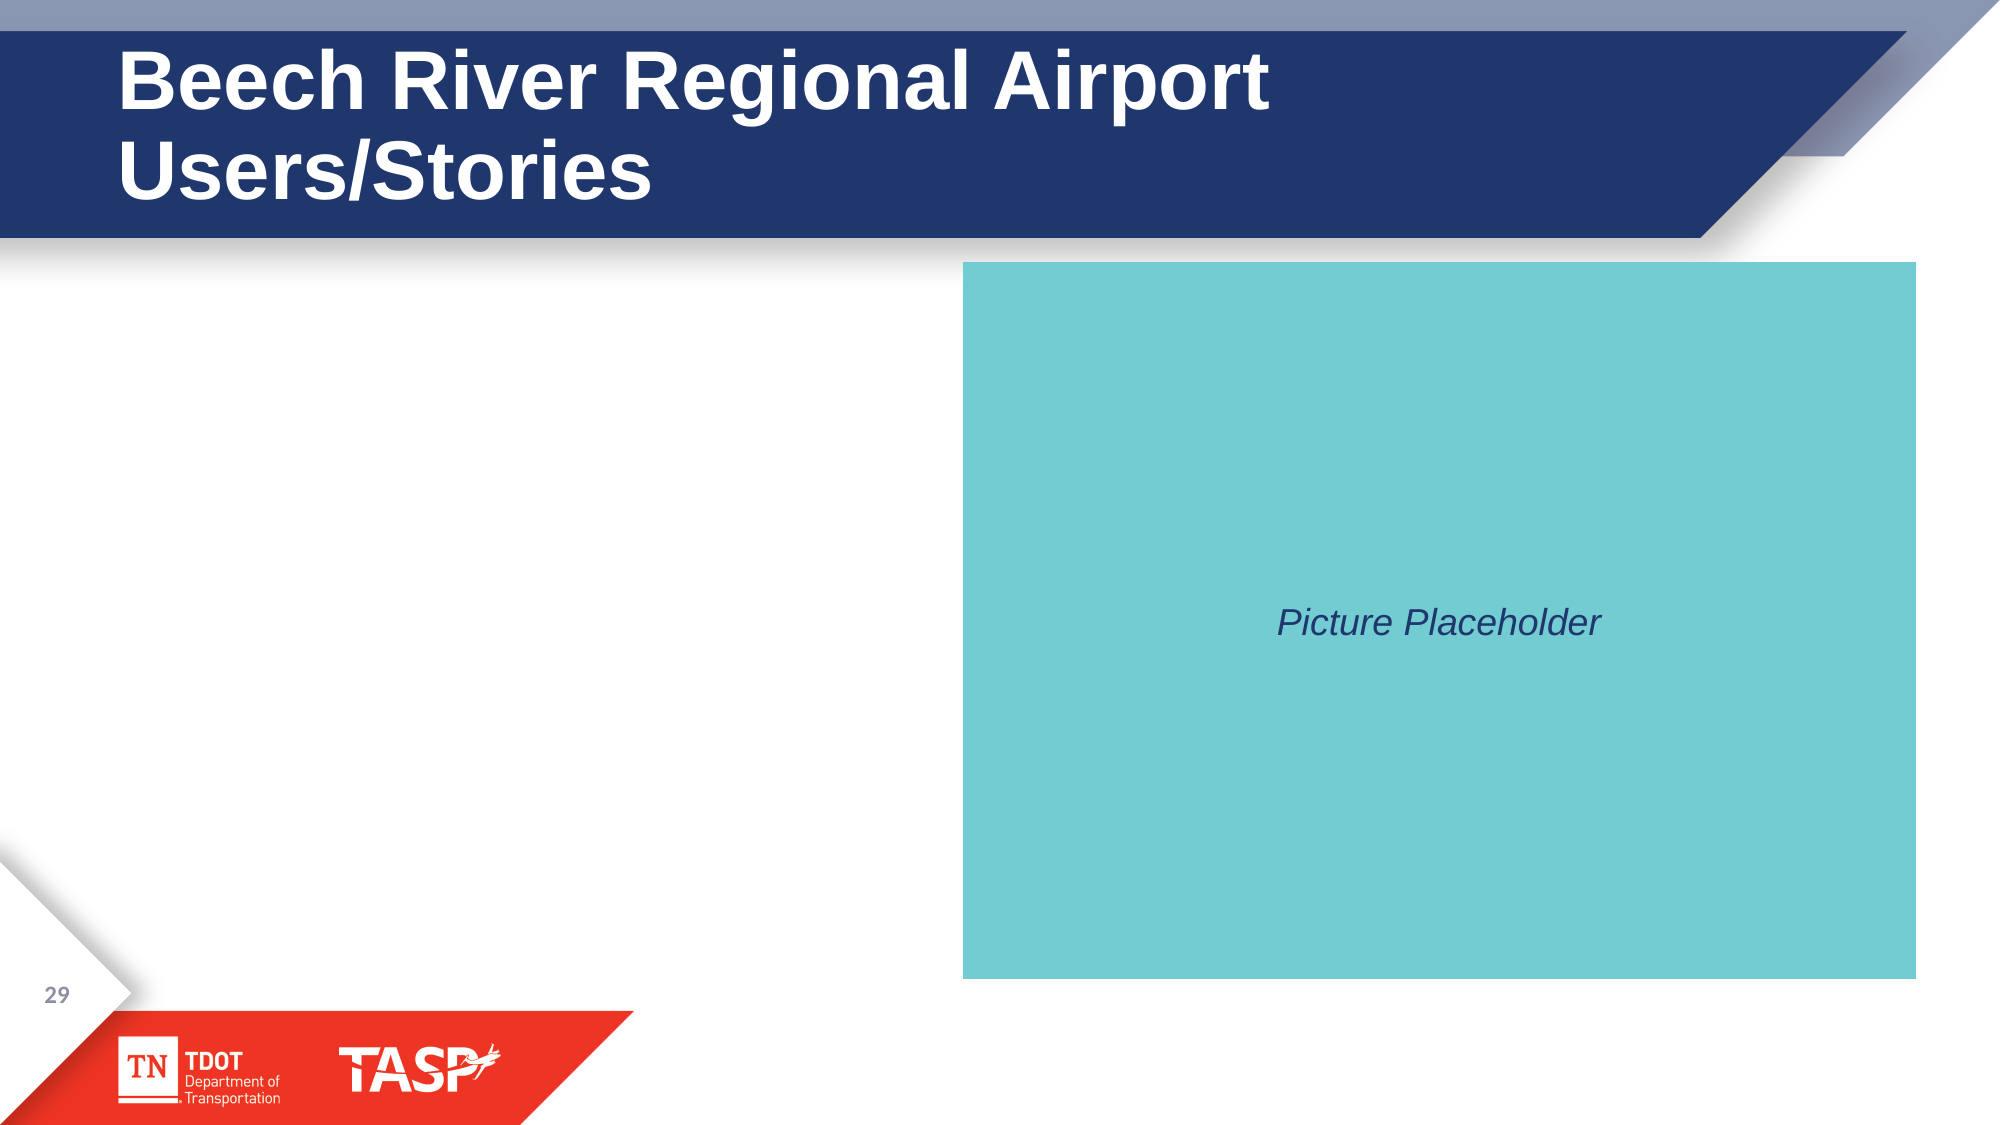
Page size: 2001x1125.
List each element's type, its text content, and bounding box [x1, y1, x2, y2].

text_box Picture Placeholder [1200, 590, 1678, 650]
title Beech River Regional Airport Users/Stories [102, 32, 2000, 223]
picture [0, 0, 2001, 1125]
text_box [963, 262, 1916, 979]
slide_number 29 [0, 963, 85, 1024]
